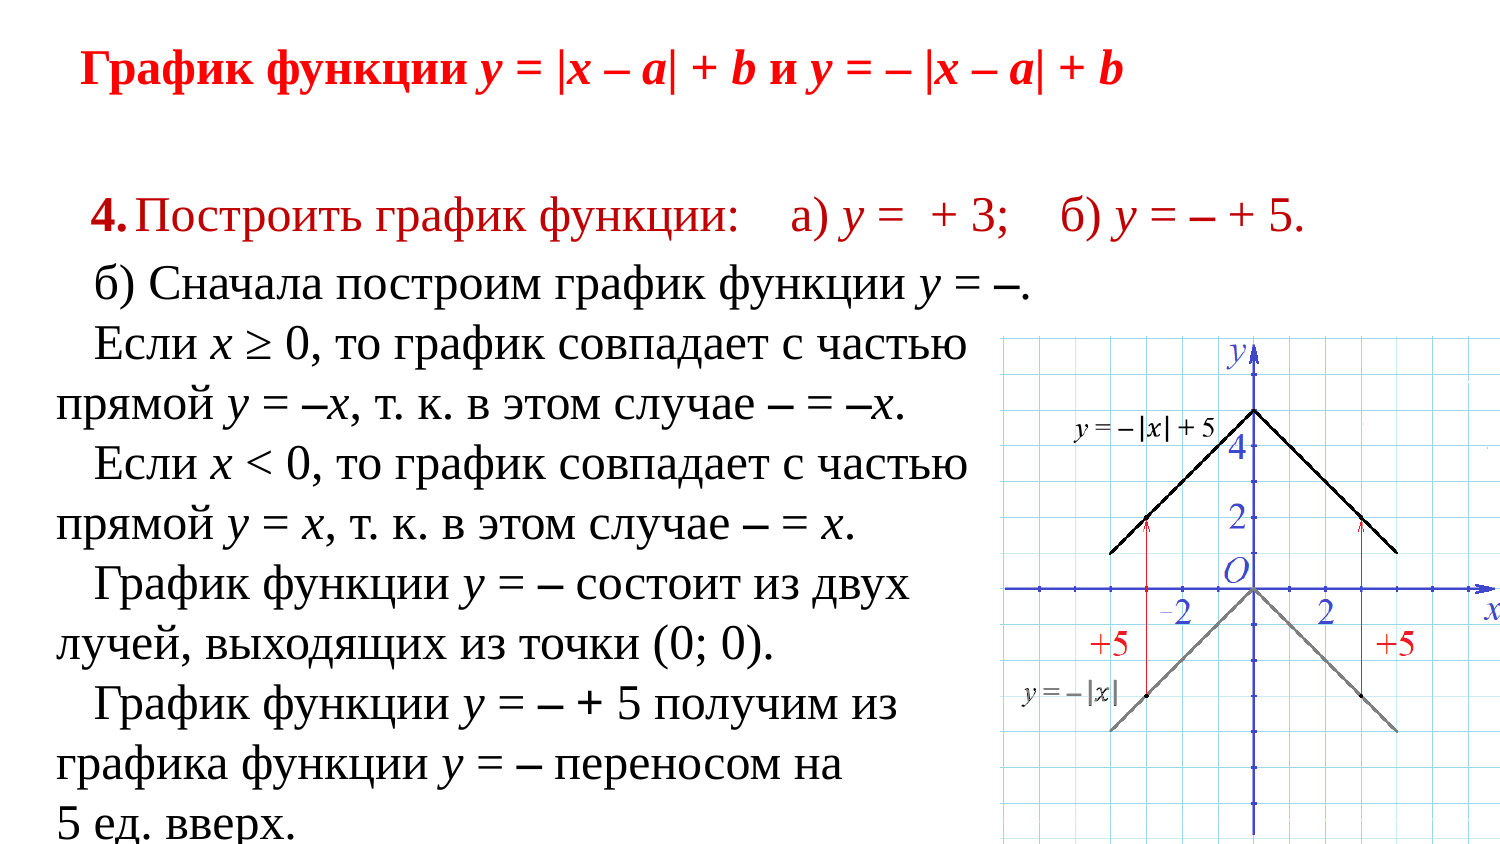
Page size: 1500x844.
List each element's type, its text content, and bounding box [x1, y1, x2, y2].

subtitle [41, 150, 1471, 800]
picture [1000, 336, 1500, 844]
title График функции y = |x – a| + b и y = – |x – a| + b [64, 32, 1436, 103]
